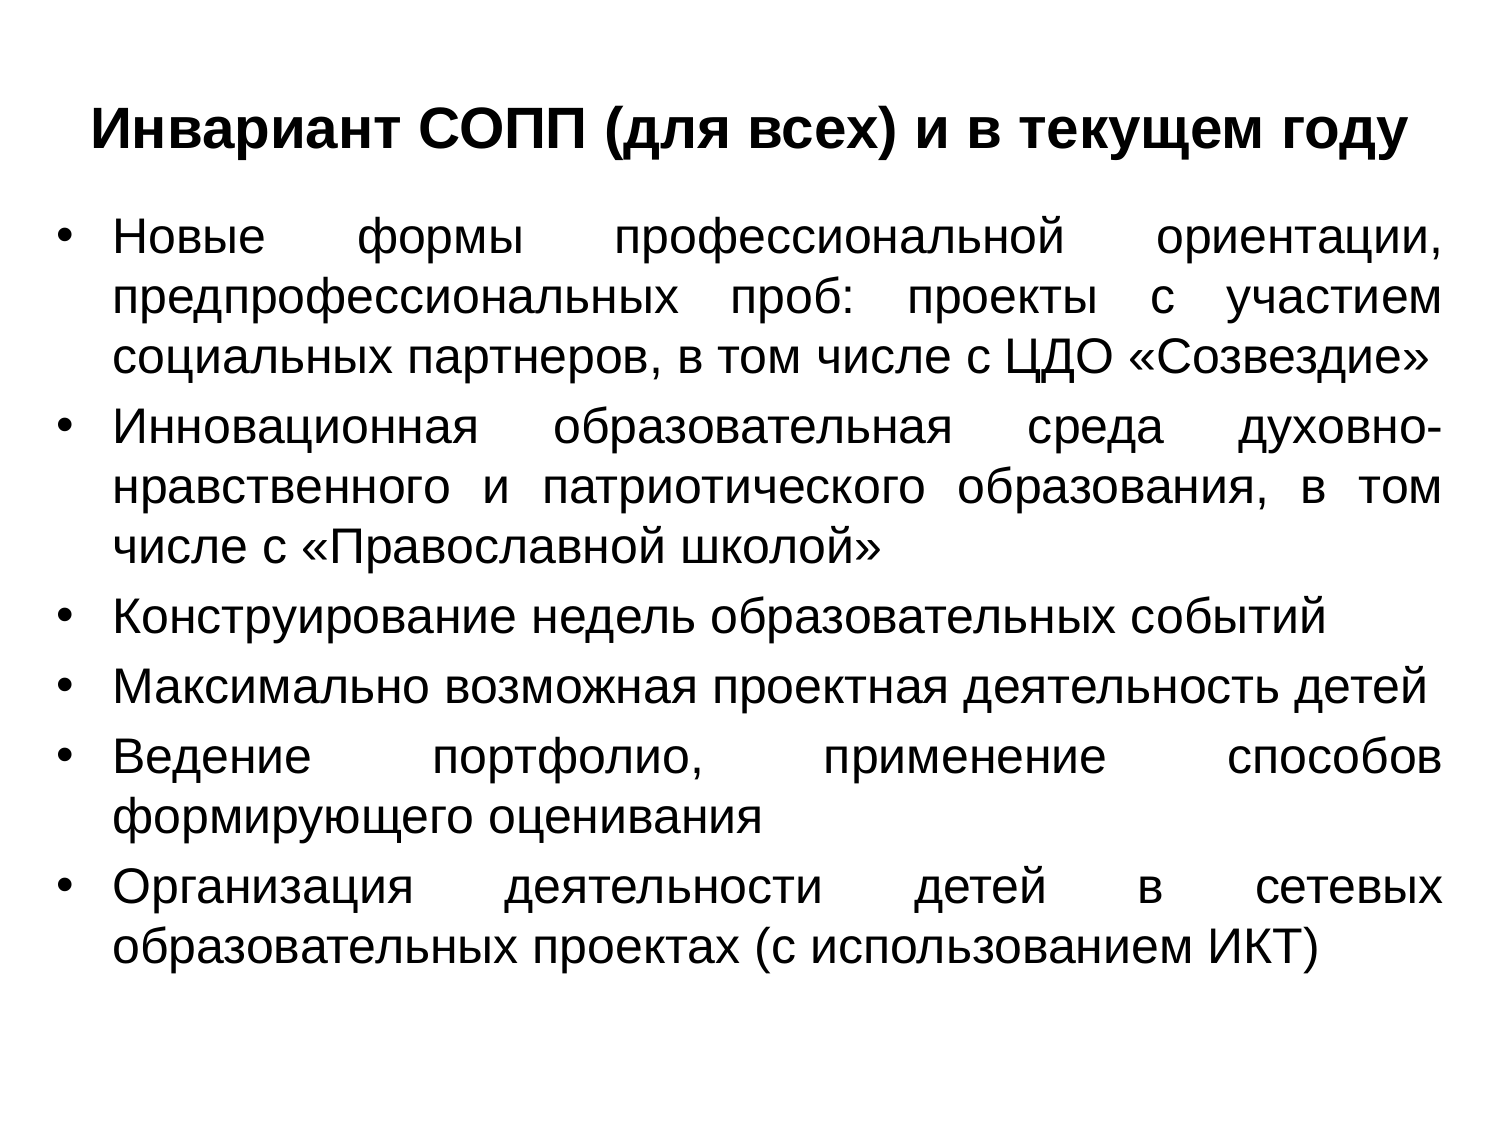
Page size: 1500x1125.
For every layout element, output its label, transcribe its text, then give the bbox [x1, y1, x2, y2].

title Инвариант СОПП (для всех) и в текущем году [29, 30, 1471, 219]
list Новые формы профессиональной ориентации, предпрофессиональных проб: проекты с участием социальных партнеров, в том числе с ЦДО «Созвездие» Инновационная образовательная среда духовно-нравственного и патриотического образования, в том числе с «Православной школой» Конструирование недель образовательных событий Максимально возможная проектная деятельность детей Ведение портфолио, применение способов формирующего оценивания Организация деятельности детей в сетевых образовательных проектах (с использованием ИКТ) [41, 196, 1459, 870]
